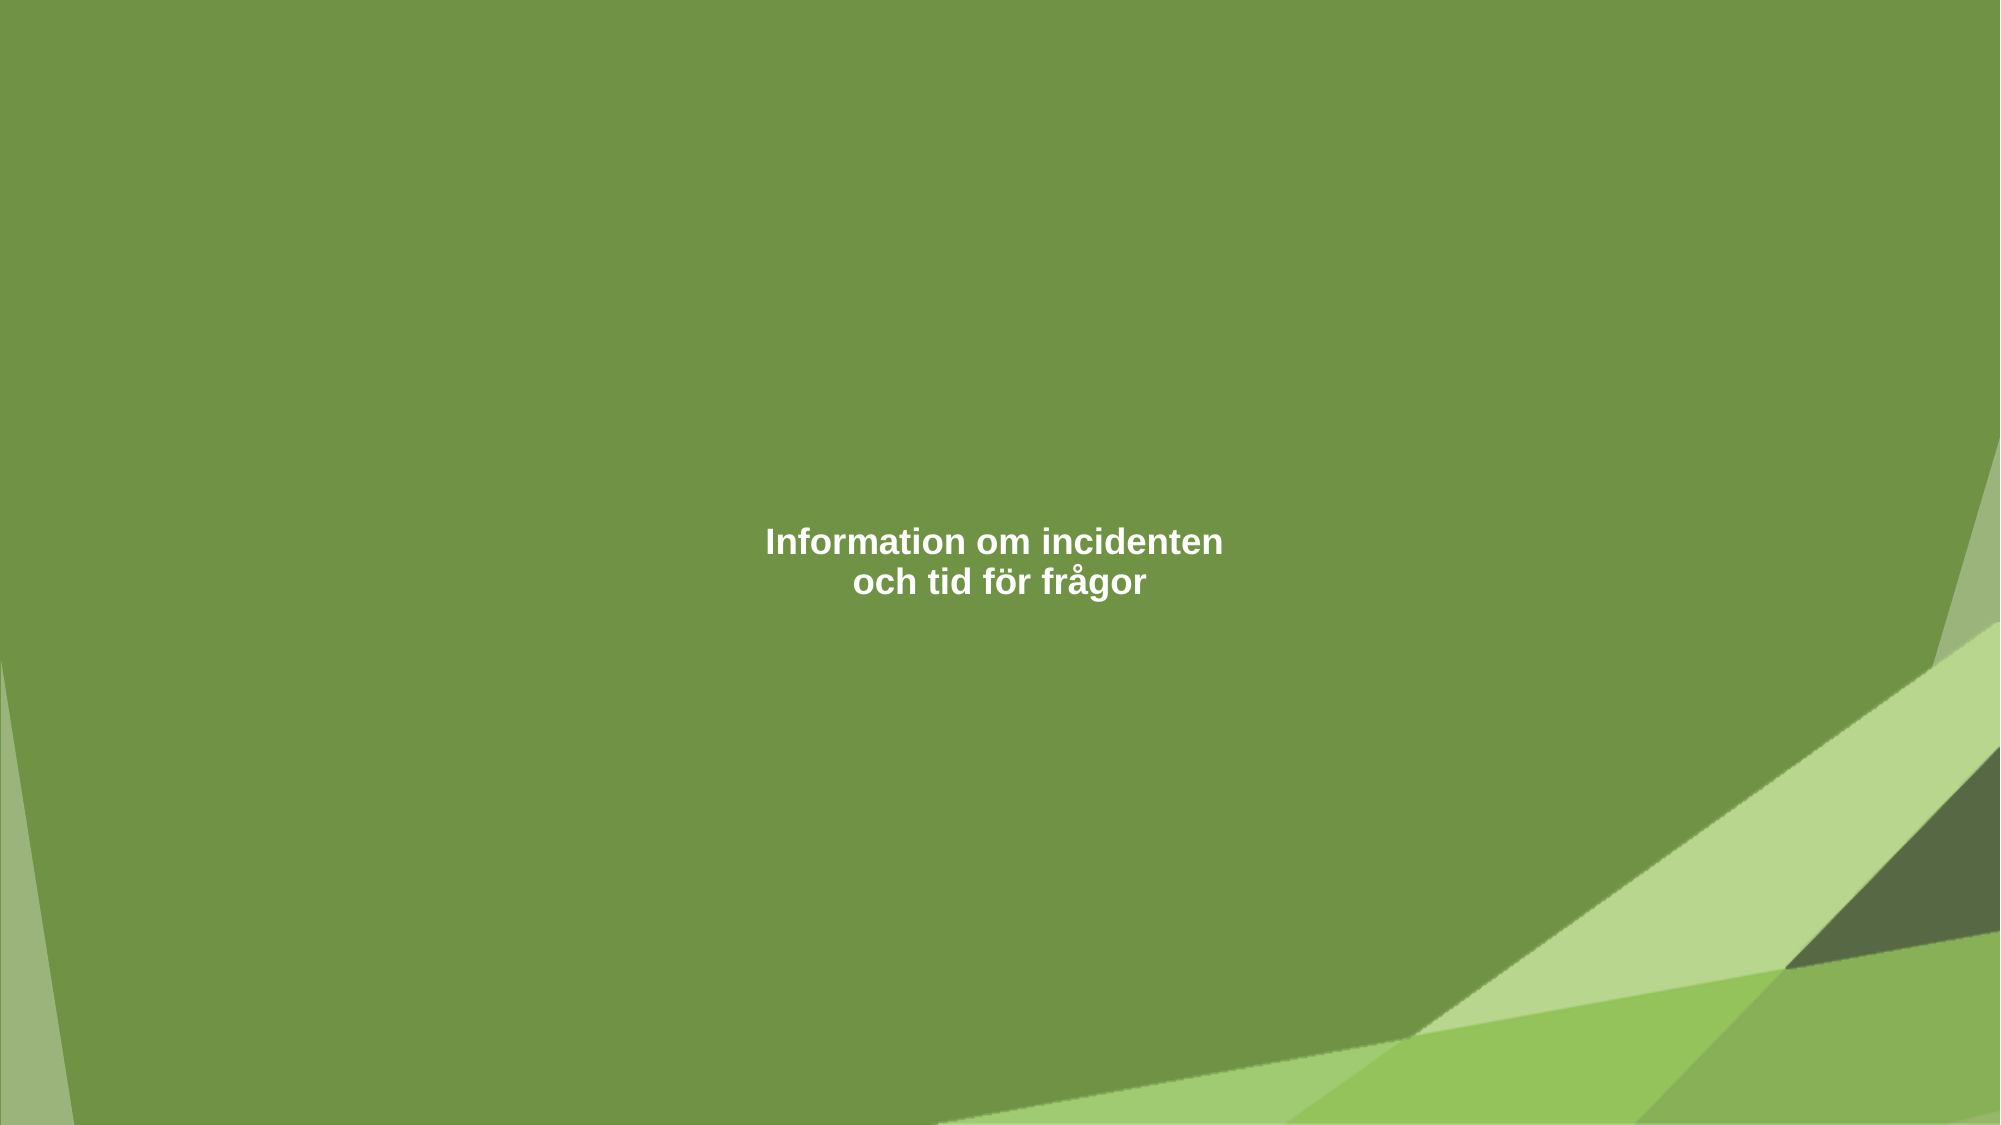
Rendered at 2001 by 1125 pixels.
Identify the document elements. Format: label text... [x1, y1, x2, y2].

title Information om incidenten och tid för frågor [383, 515, 1617, 610]
picture [764, 622, 2000, 1125]
